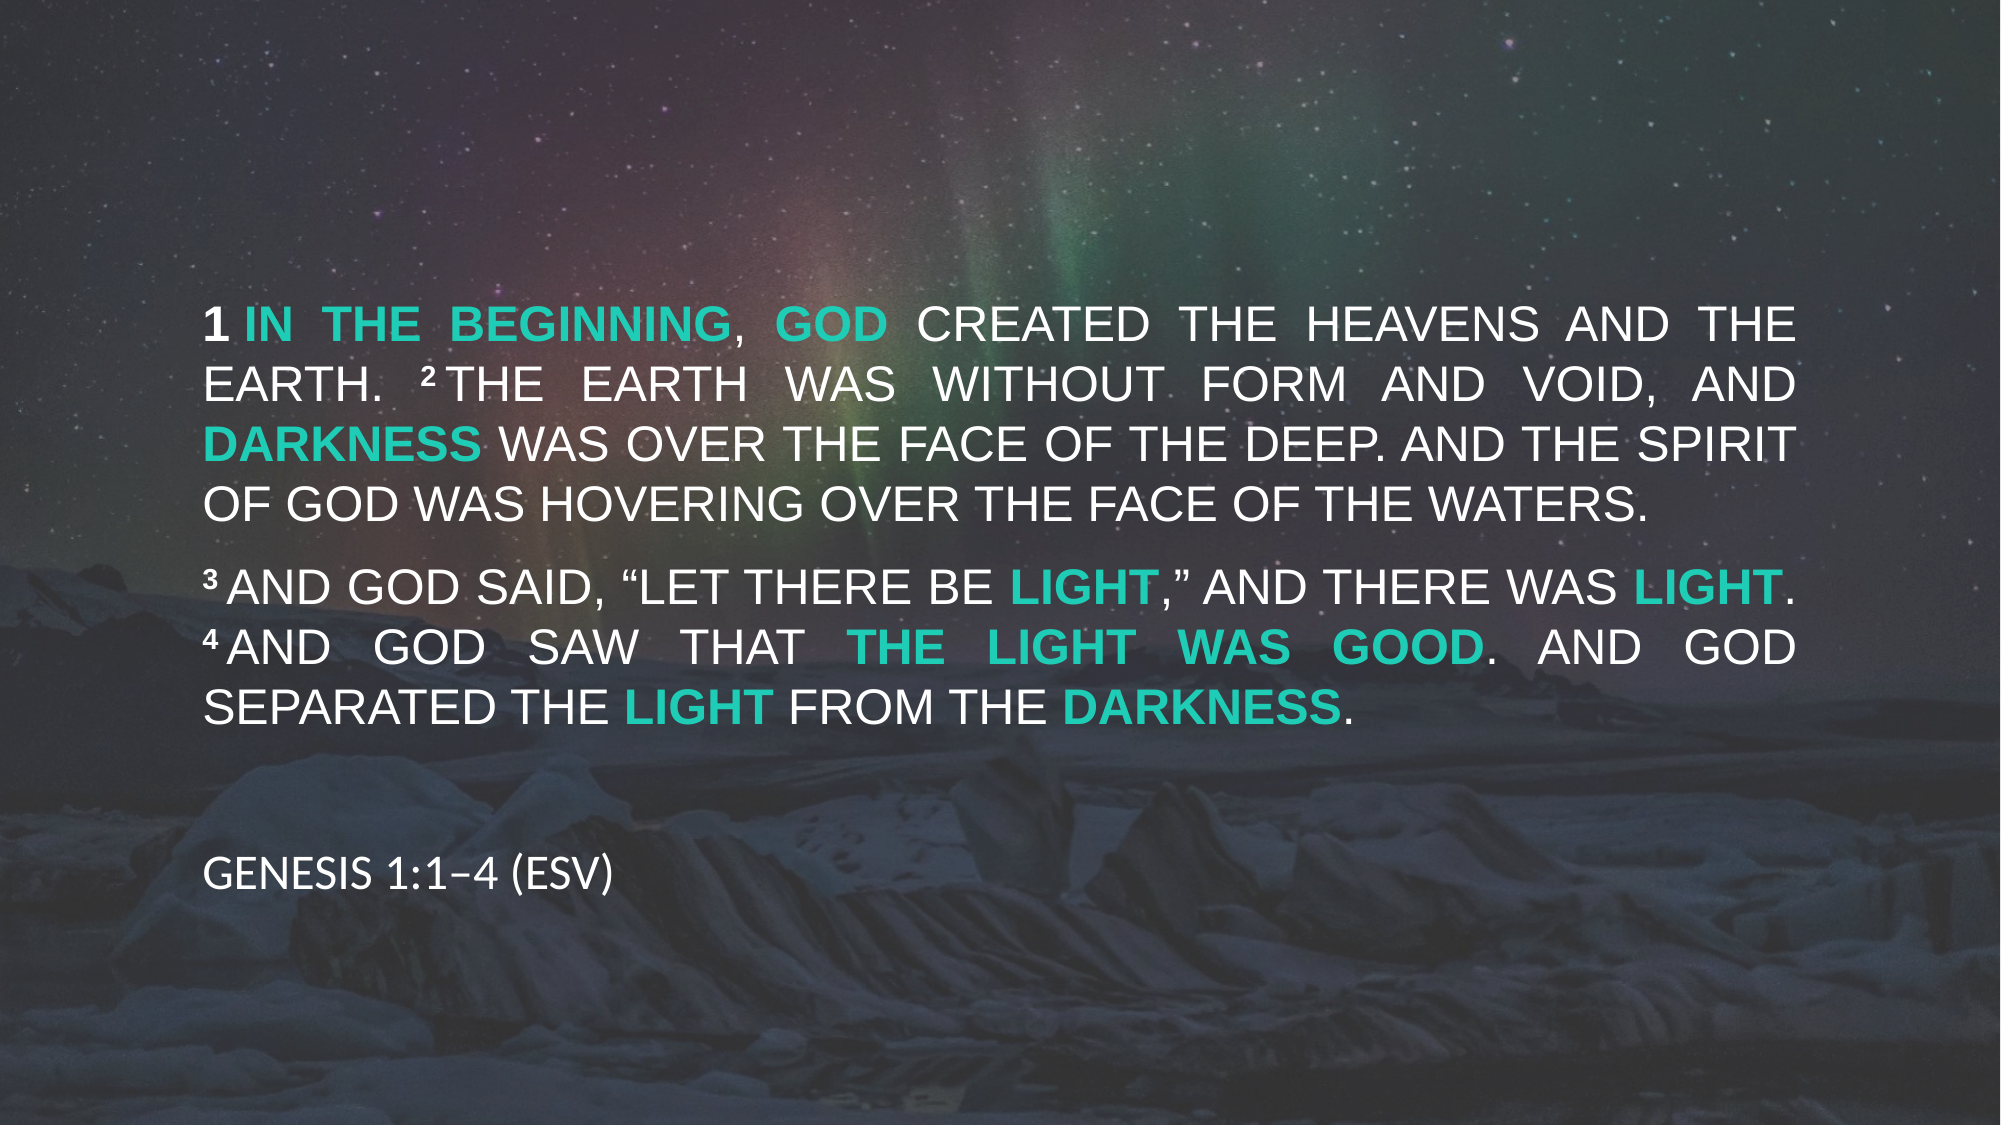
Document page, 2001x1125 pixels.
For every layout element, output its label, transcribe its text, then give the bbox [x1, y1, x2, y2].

list 1 In the beginning, God created the heavens and the earth. 2 The earth was without form and void, and darkness was over the face of the deep. And the Spirit of God was hovering over the face of the waters. 3 And God said, “Let there be light,” and there was light. 4 And God saw that the light was good. And God separated the light from the darkness. Genesis 1:1–4 (ESV) [187, 121, 1813, 1069]
picture [0, 0, 2001, 1125]
